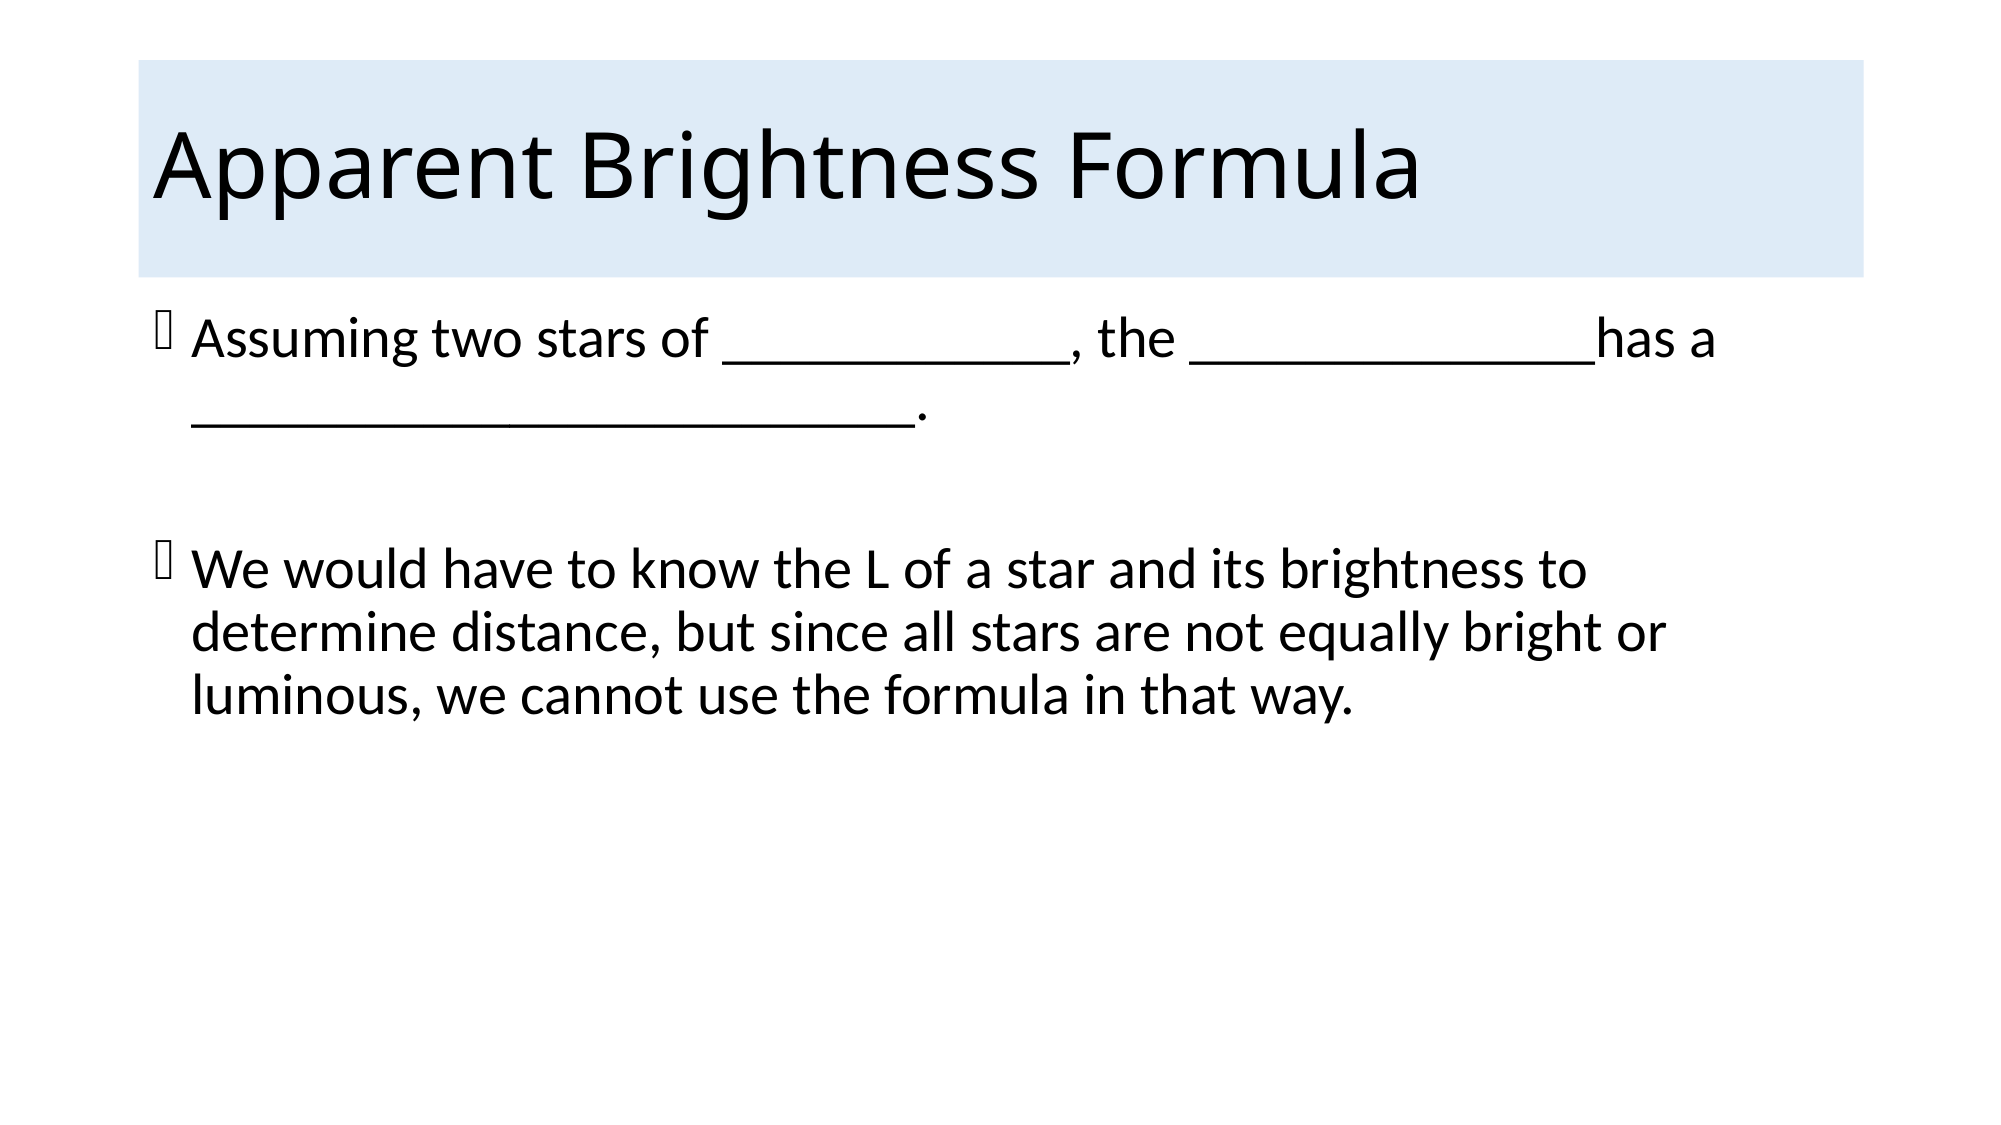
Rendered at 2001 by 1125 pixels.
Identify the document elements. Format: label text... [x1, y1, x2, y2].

list Assuming two stars of ____________, the ______________has a _________________________. We would have to know the L of a star and its brightness to determine distance, but since all stars are not equally bright or luminous, we cannot use the formula in that way. [138, 299, 1864, 1014]
title Apparent Brightness Formula [138, 60, 1864, 278]
